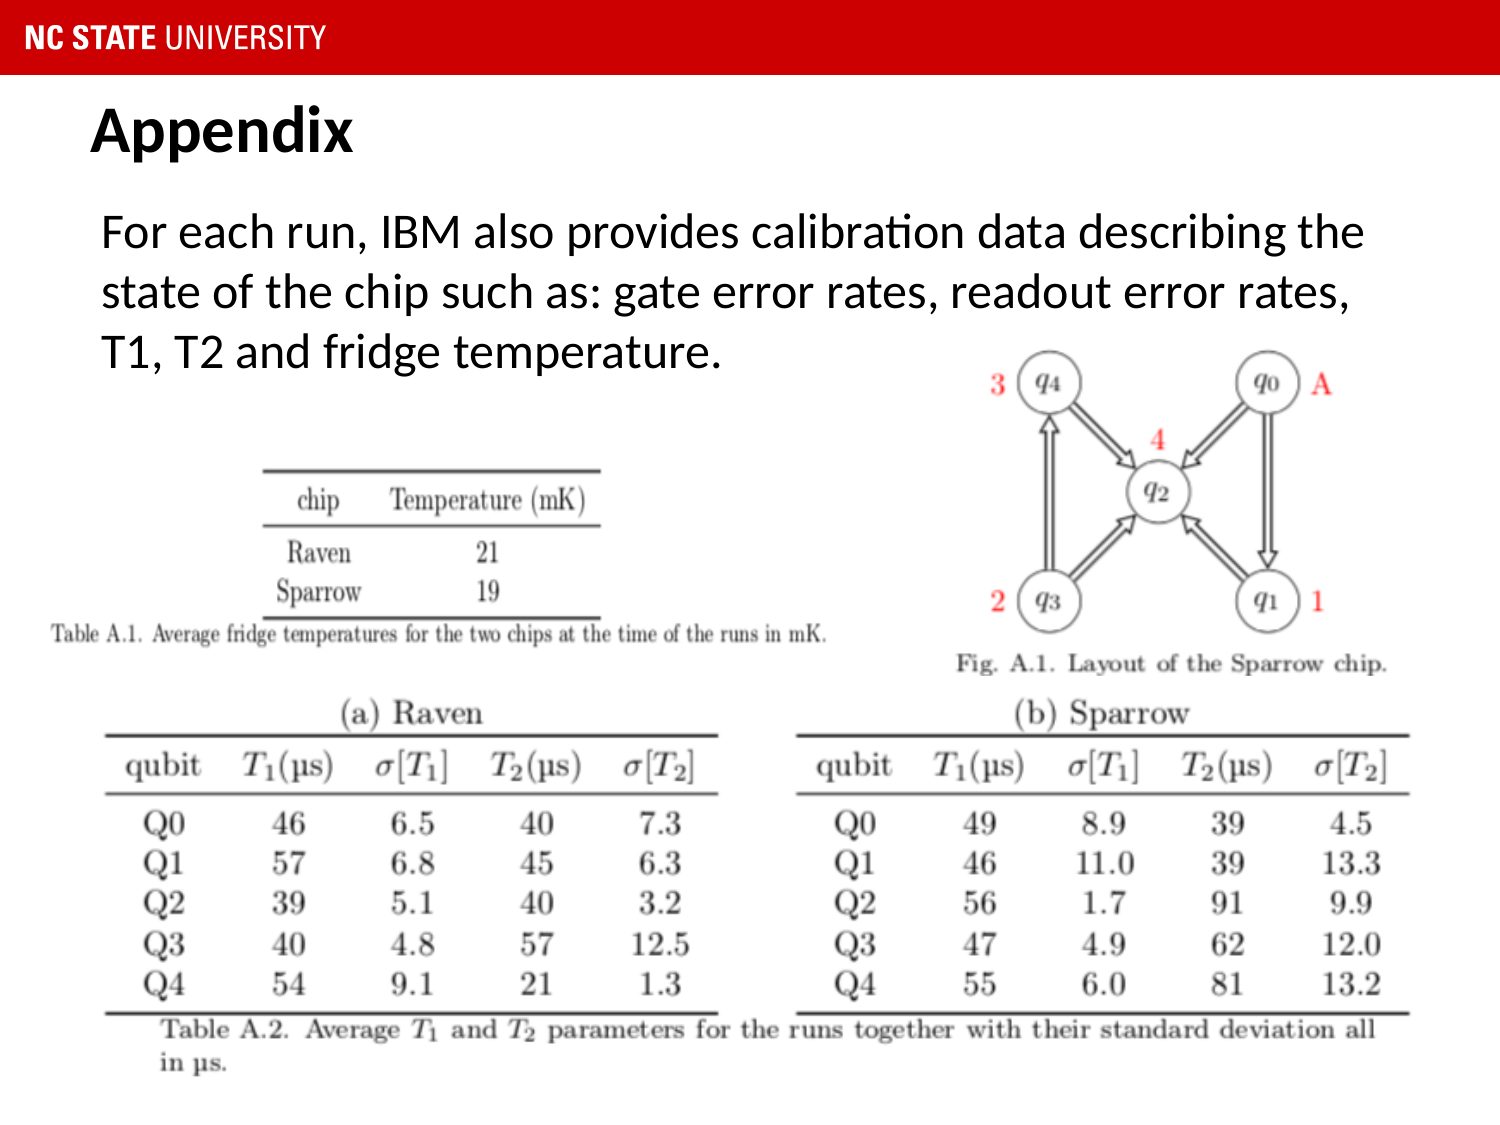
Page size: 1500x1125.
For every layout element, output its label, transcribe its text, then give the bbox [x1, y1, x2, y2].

title Appendix [75, 80, 1425, 172]
picture [59, 339, 1441, 1087]
picture [0, 0, 1500, 75]
text_box For each run, IBM also provides calibration data describing the state of the chip such as: gate error rates, readout error rates, T1, T2 and fridge temperature. [86, 191, 1396, 387]
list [27, 444, 842, 666]
